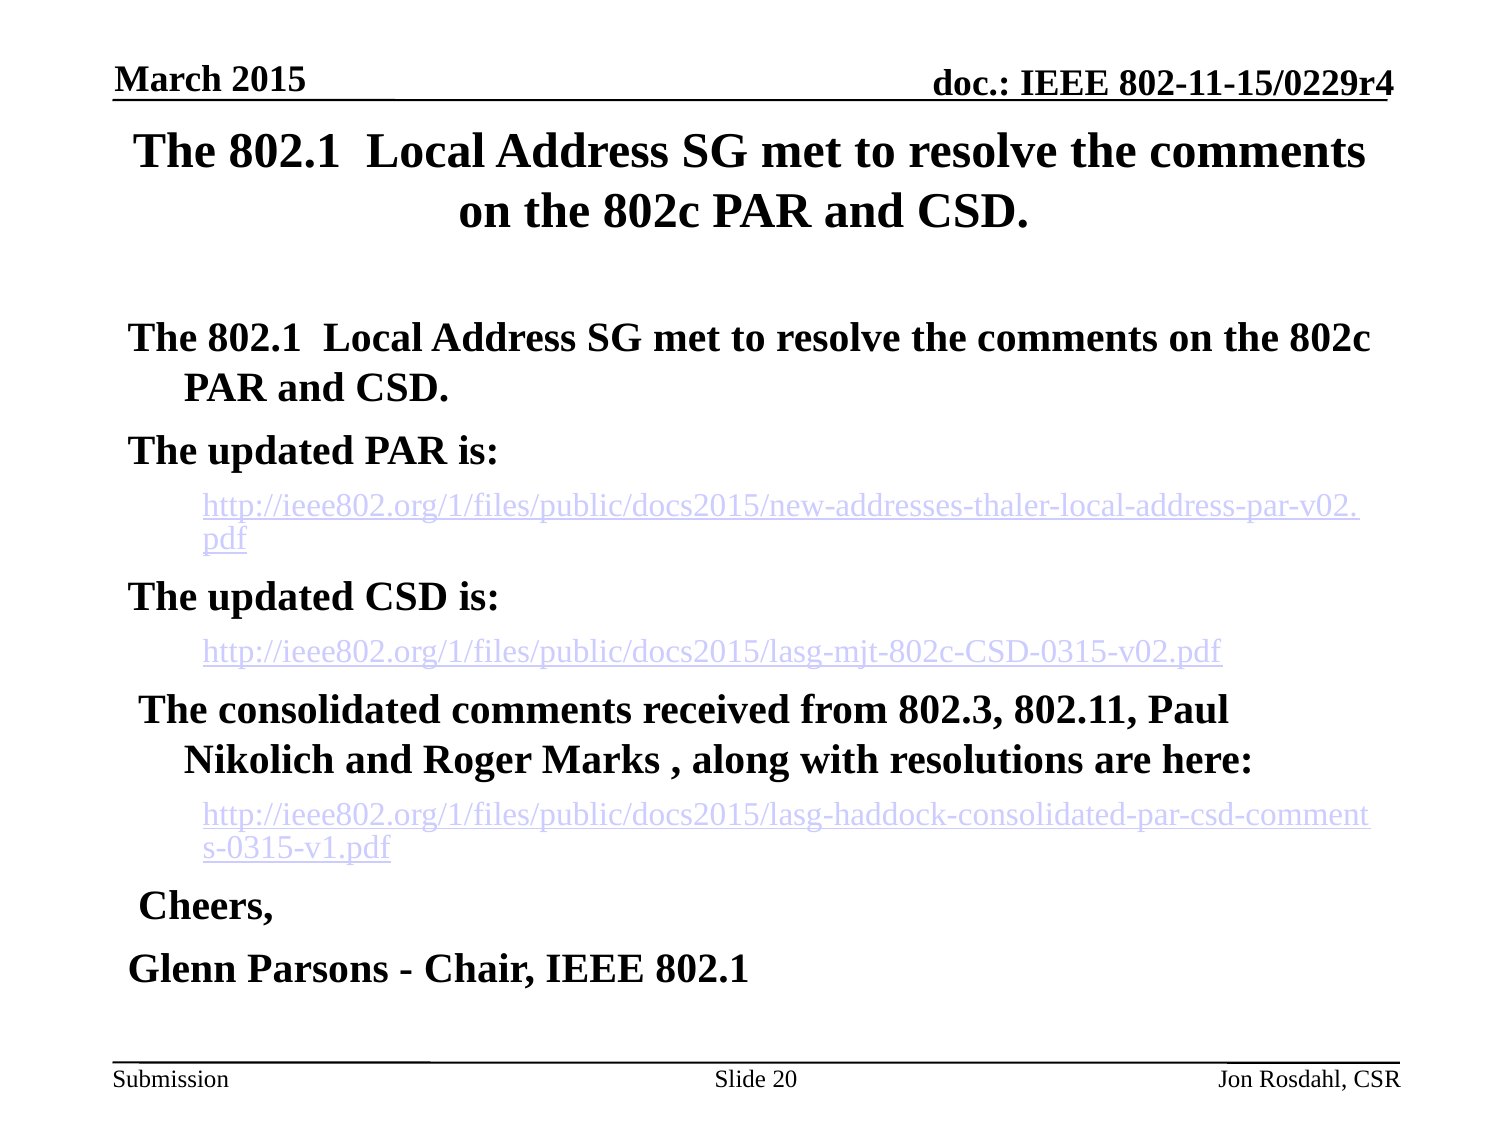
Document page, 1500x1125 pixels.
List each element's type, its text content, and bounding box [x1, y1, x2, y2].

slide_number Slide 20 [712, 1061, 800, 1123]
footer Jon Rosdahl, CSR [878, 1061, 1402, 1093]
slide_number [114, 54, 423, 100]
list The 802.1 Local Address SG met to resolve the comments on the 802c PAR and CSD. The updated PAR is: http://ieee802.org/1/files/public/docs2015/new-addresses-thaler-local-address-par-v02.pdf The updated CSD is: http://ieee802.org/1/files/public/docs2015/lasg-mjt-802c-CSD-0315-v02.pdf The consolidated comments received from 802.3, 802.11, Paul Nikolich and Roger Marks , along with resolutions are here: http://ieee802.org/1/files/public/docs2015/lasg-haddock-consolidated-par-csd-comments-0315-v1.pdf Cheers, Glenn Parsons - Chair, IEEE 802.1 [112, 302, 1388, 1048]
title The 802.1 Local Address SG met to resolve the comments on the 802c PAR and CSD. [112, 112, 1388, 244]
